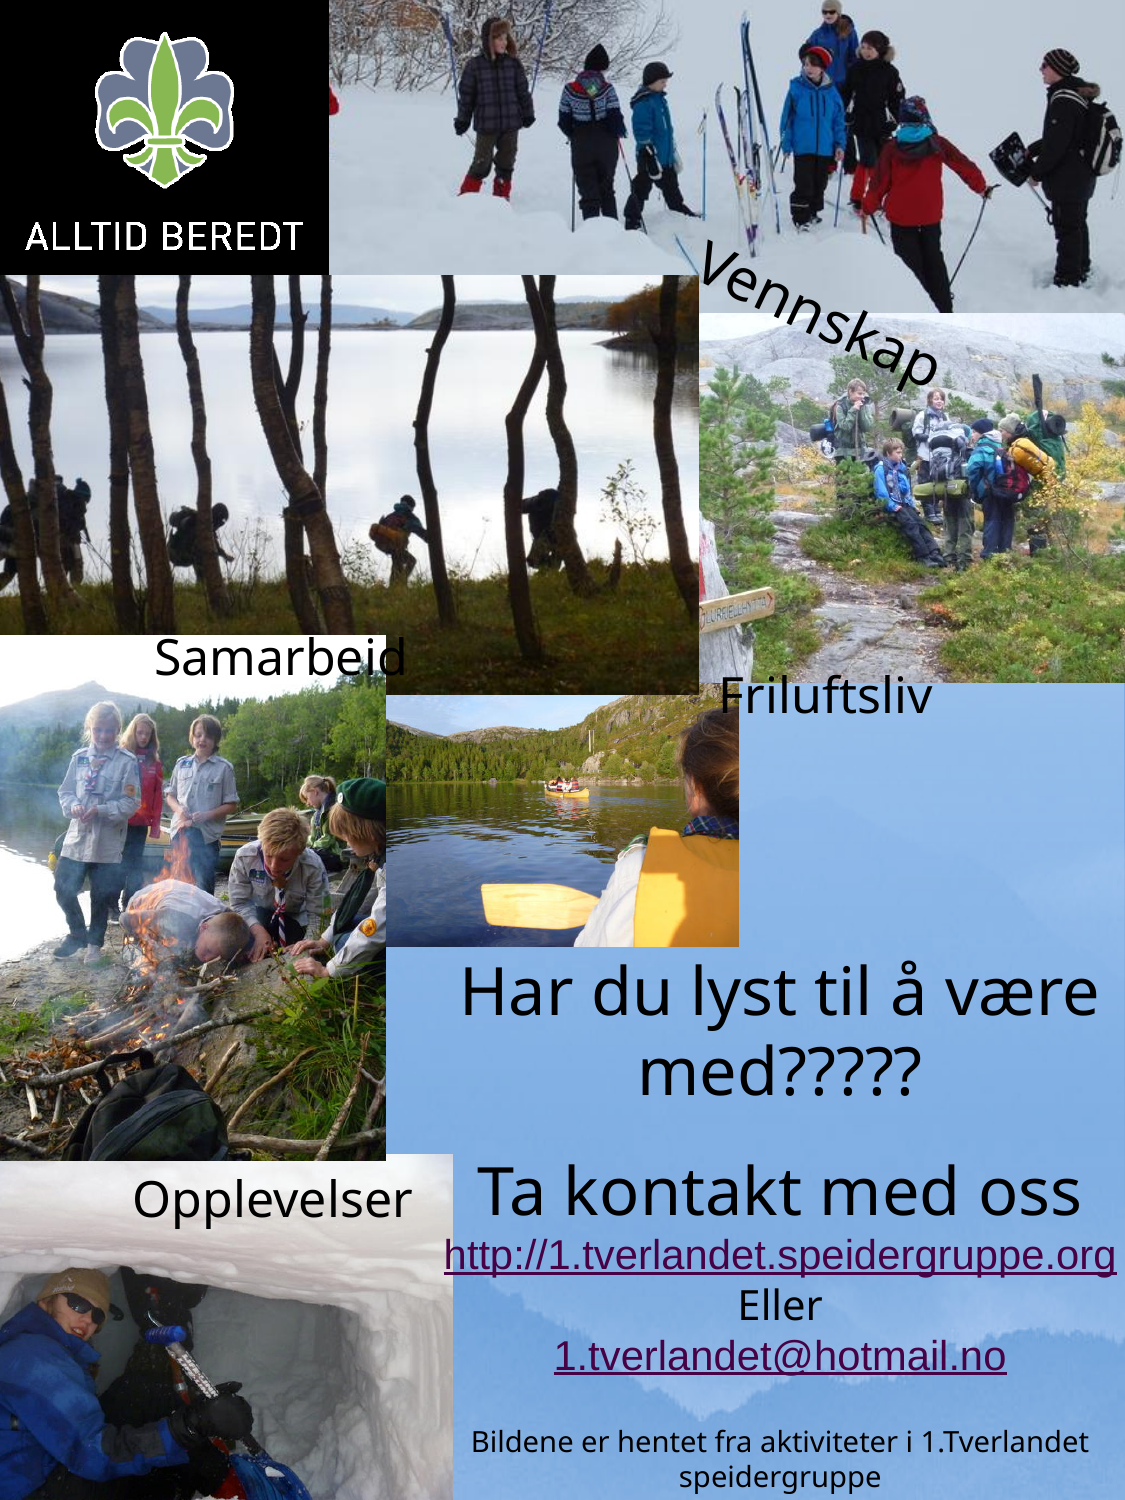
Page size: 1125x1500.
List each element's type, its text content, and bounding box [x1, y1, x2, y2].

picture [0, 0, 1125, 1500]
text_box Har du lyst til å være med????? Ta kontakt med oss http://1.tverlandet.speidergruppe.org Eller 1.tverlandet@hotmail.no Bildene er hentet fra aktiviteter i 1.Tverlandet speidergruppe [425, 941, 1125, 1500]
text_box Friluftsliv [739, 683, 955, 732]
